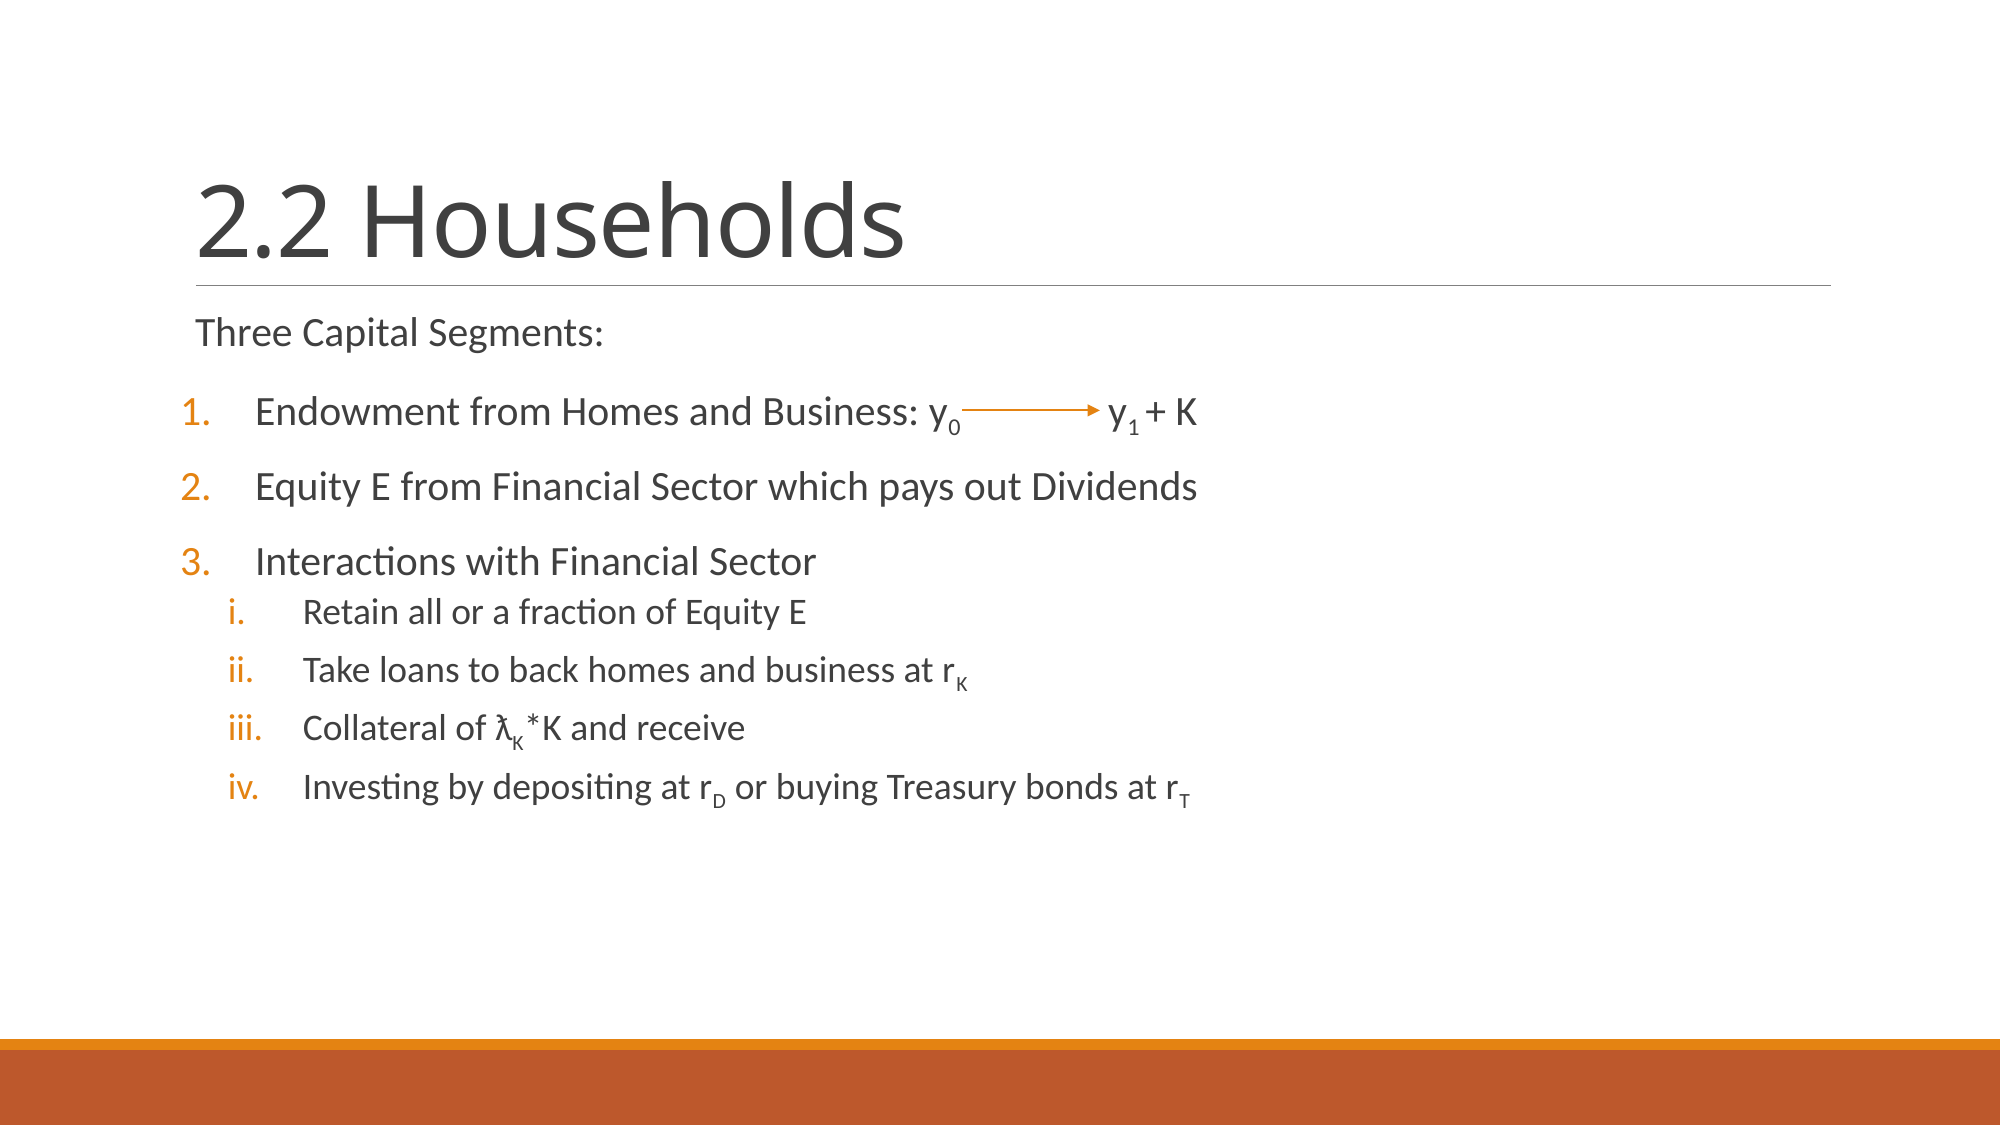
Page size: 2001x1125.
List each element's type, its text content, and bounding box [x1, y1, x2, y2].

title 2.2 Households [180, 47, 1830, 285]
